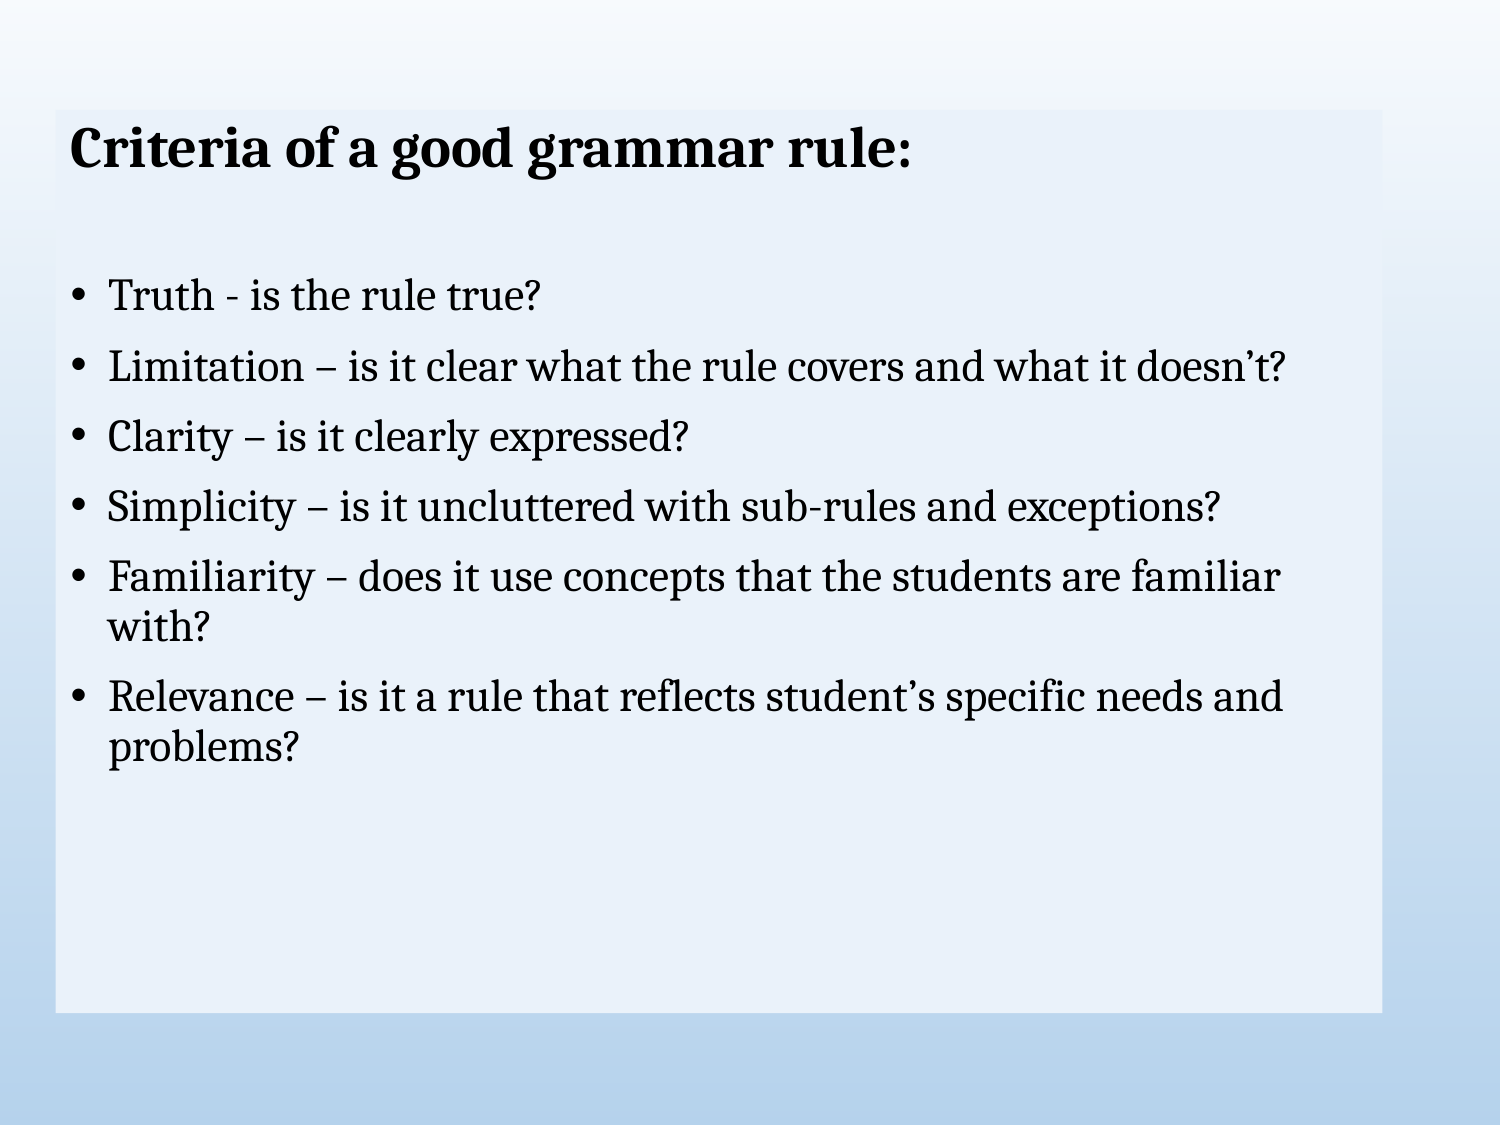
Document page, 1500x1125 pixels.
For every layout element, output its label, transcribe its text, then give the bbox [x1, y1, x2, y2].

list Criteria of a good grammar rule: Truth - is the rule true? Limitation – is it clear what the rule covers and what it doesn’t? Clarity – is it clearly expressed? Simplicity – is it uncluttered with sub-rules and exceptions? Familiarity – does it use concepts that the students are familiar with? Relevance – is it a rule that reflects student’s specific needs and problems? [55, 109, 1383, 1014]
